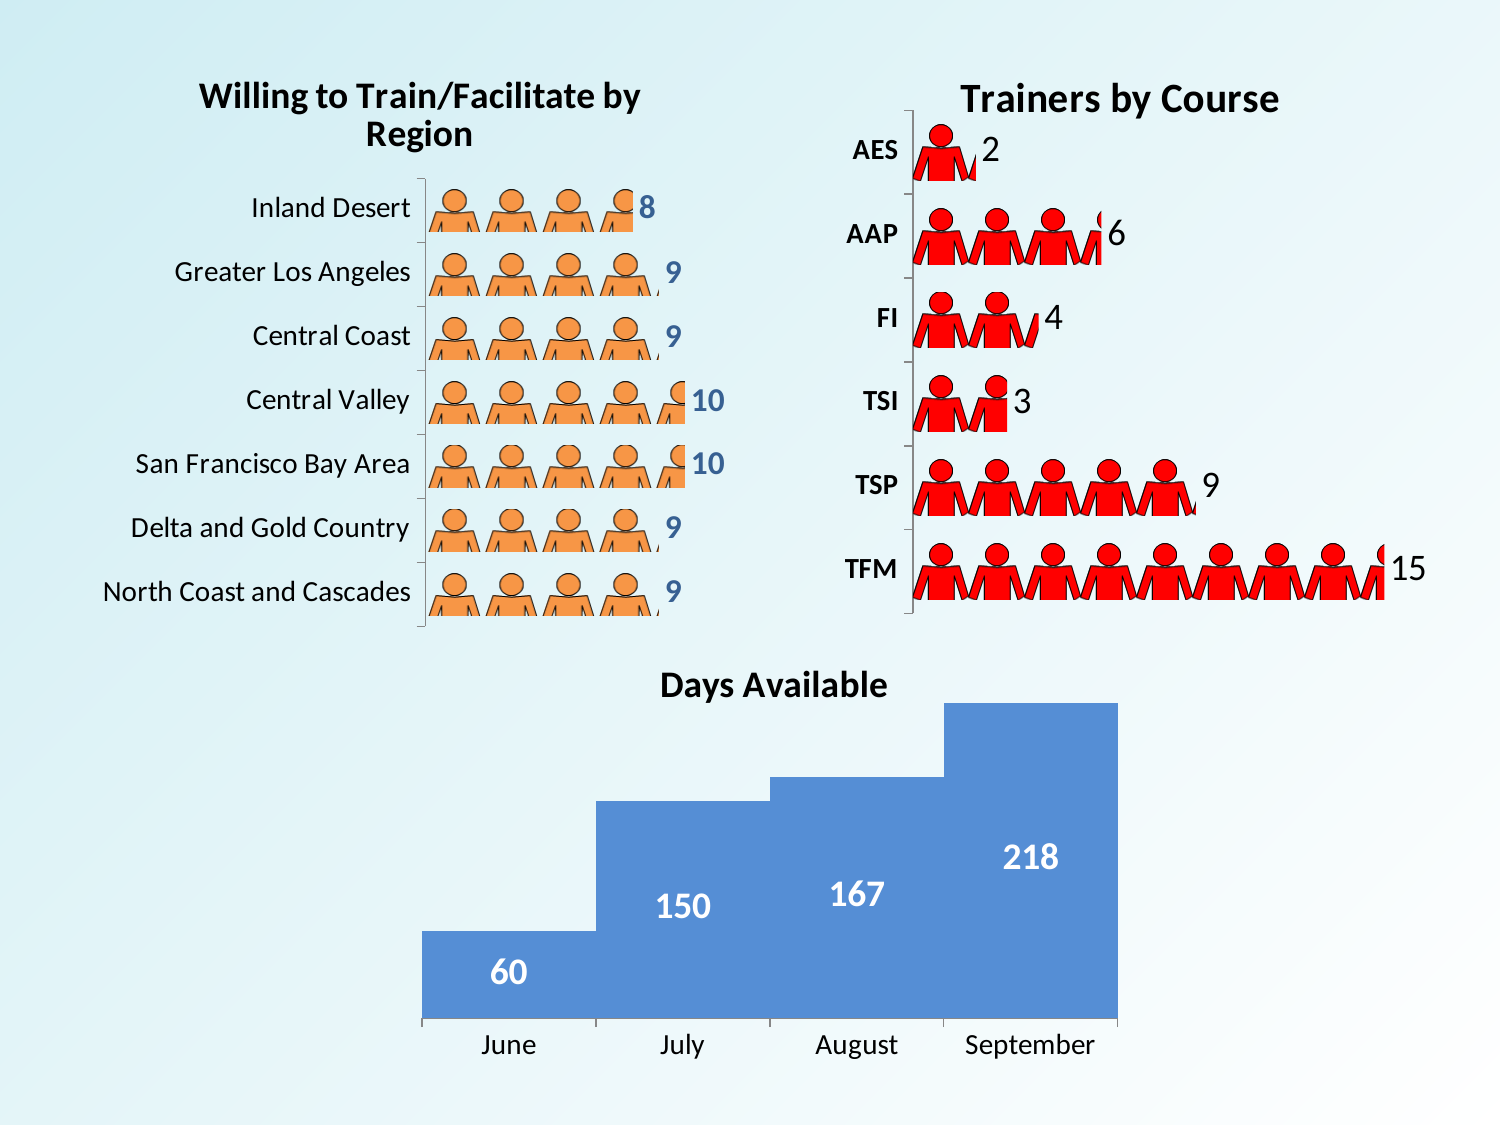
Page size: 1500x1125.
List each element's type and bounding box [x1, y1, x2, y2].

chart [398, 640, 1150, 1091]
chart [824, 49, 1428, 615]
chart [89, 49, 751, 639]
